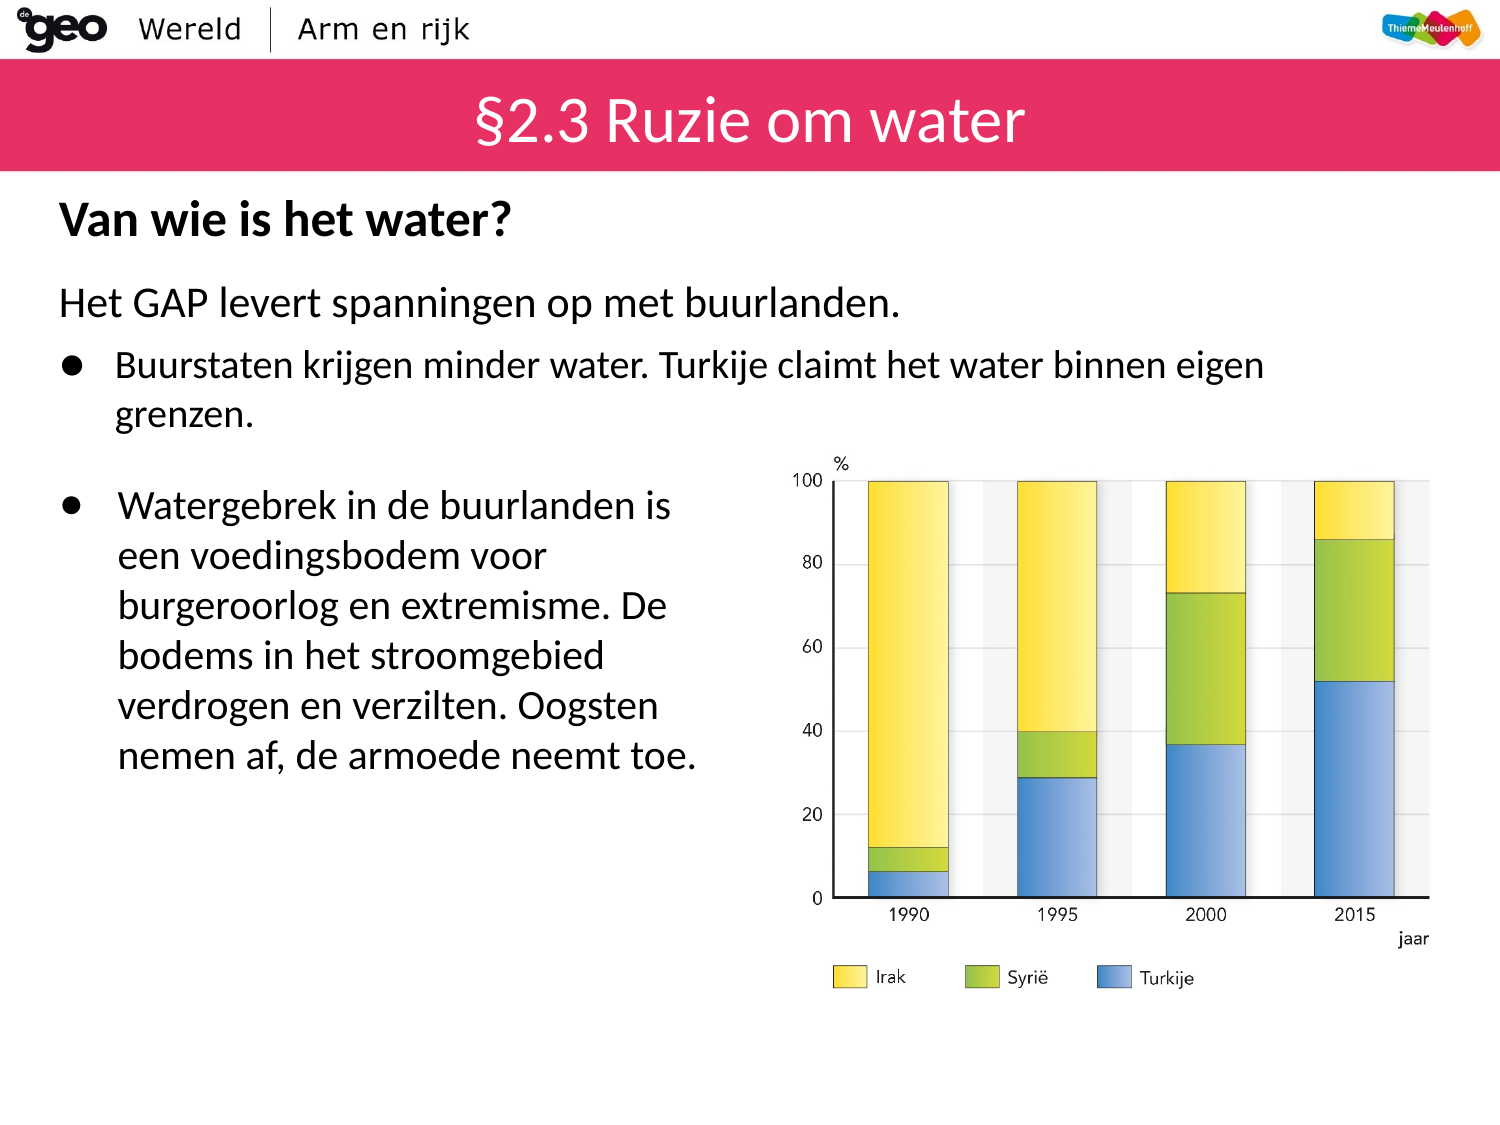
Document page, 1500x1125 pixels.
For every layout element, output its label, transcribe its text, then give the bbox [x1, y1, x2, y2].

list Van wie is het water? Het GAP levert spanningen op met buurlanden. ● Buurstaten krijgen minder water. Turkije claimt het water binnen eigen grenzen. [0, 177, 1412, 445]
title §2.3 Ruzie om water [0, 61, 1500, 173]
text_box Watergebrek in de buurlanden is een voedingsbodem voor burgeroorlog en extremisme. De bodems in het stroomgebied verdrogen en verzilten. Oogsten nemen af, de armoede neemt toe. [0, 470, 727, 786]
picture [0, 0, 1500, 61]
picture [0, 173, 1500, 1125]
